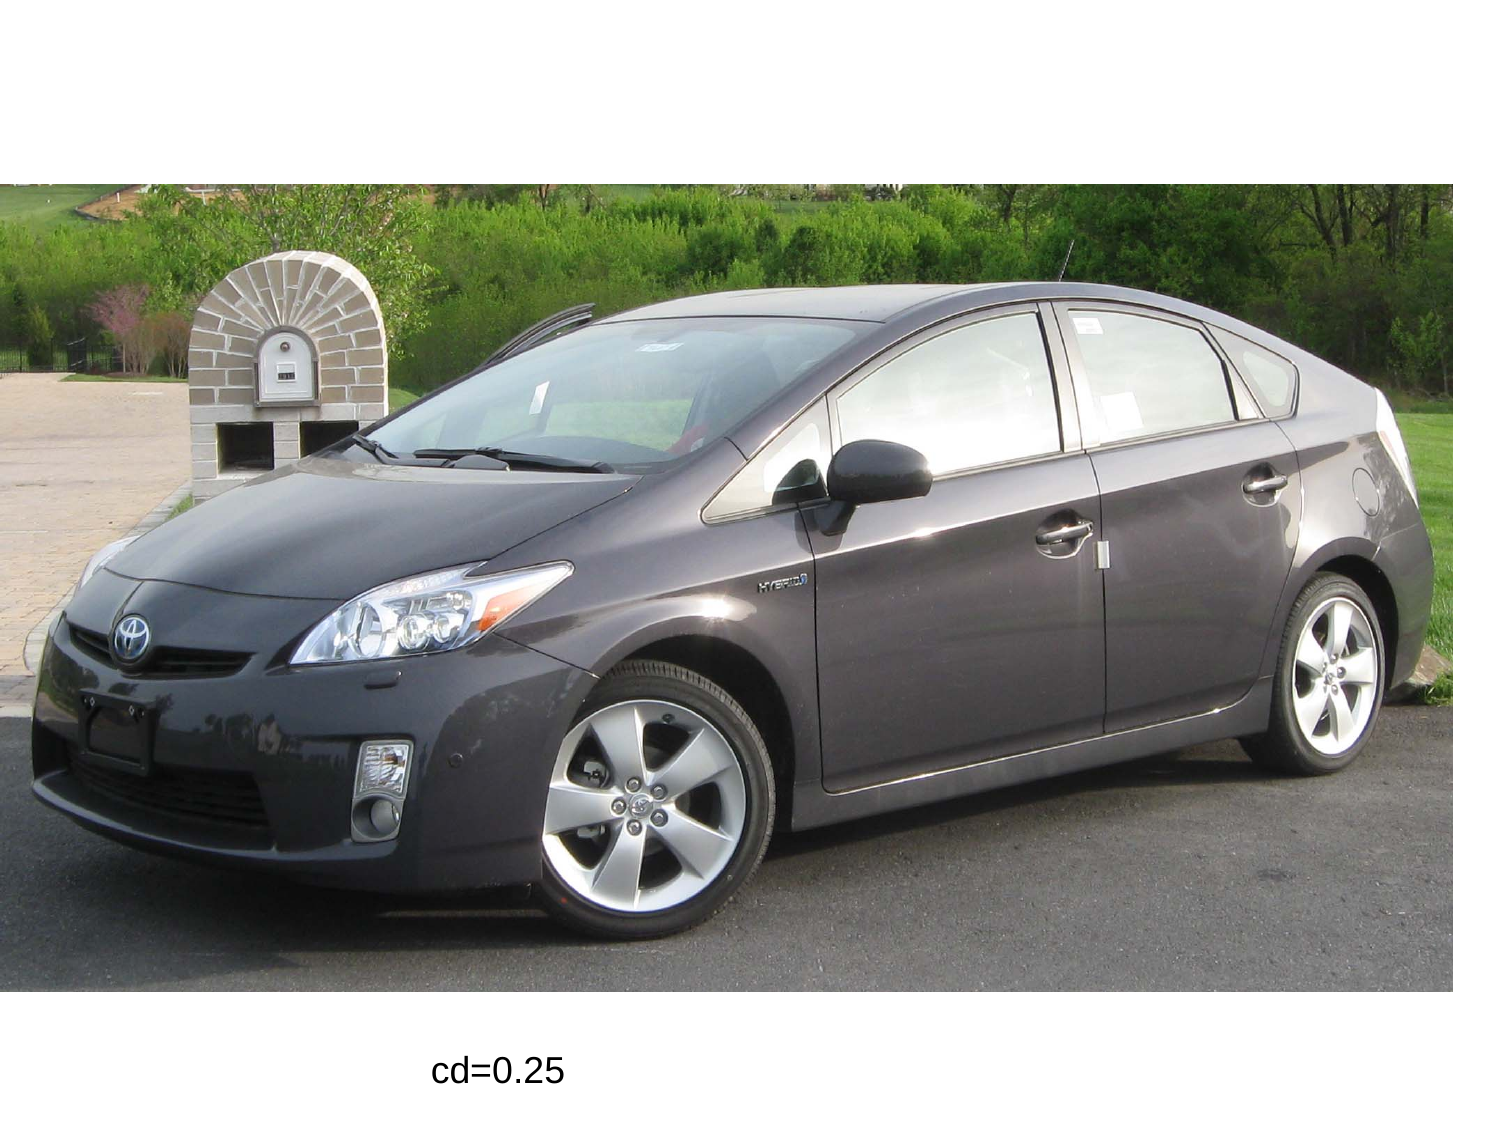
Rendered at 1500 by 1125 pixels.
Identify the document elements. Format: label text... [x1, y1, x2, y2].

picture [0, 184, 1454, 992]
text_box cd=0.25 [416, 1038, 581, 1098]
